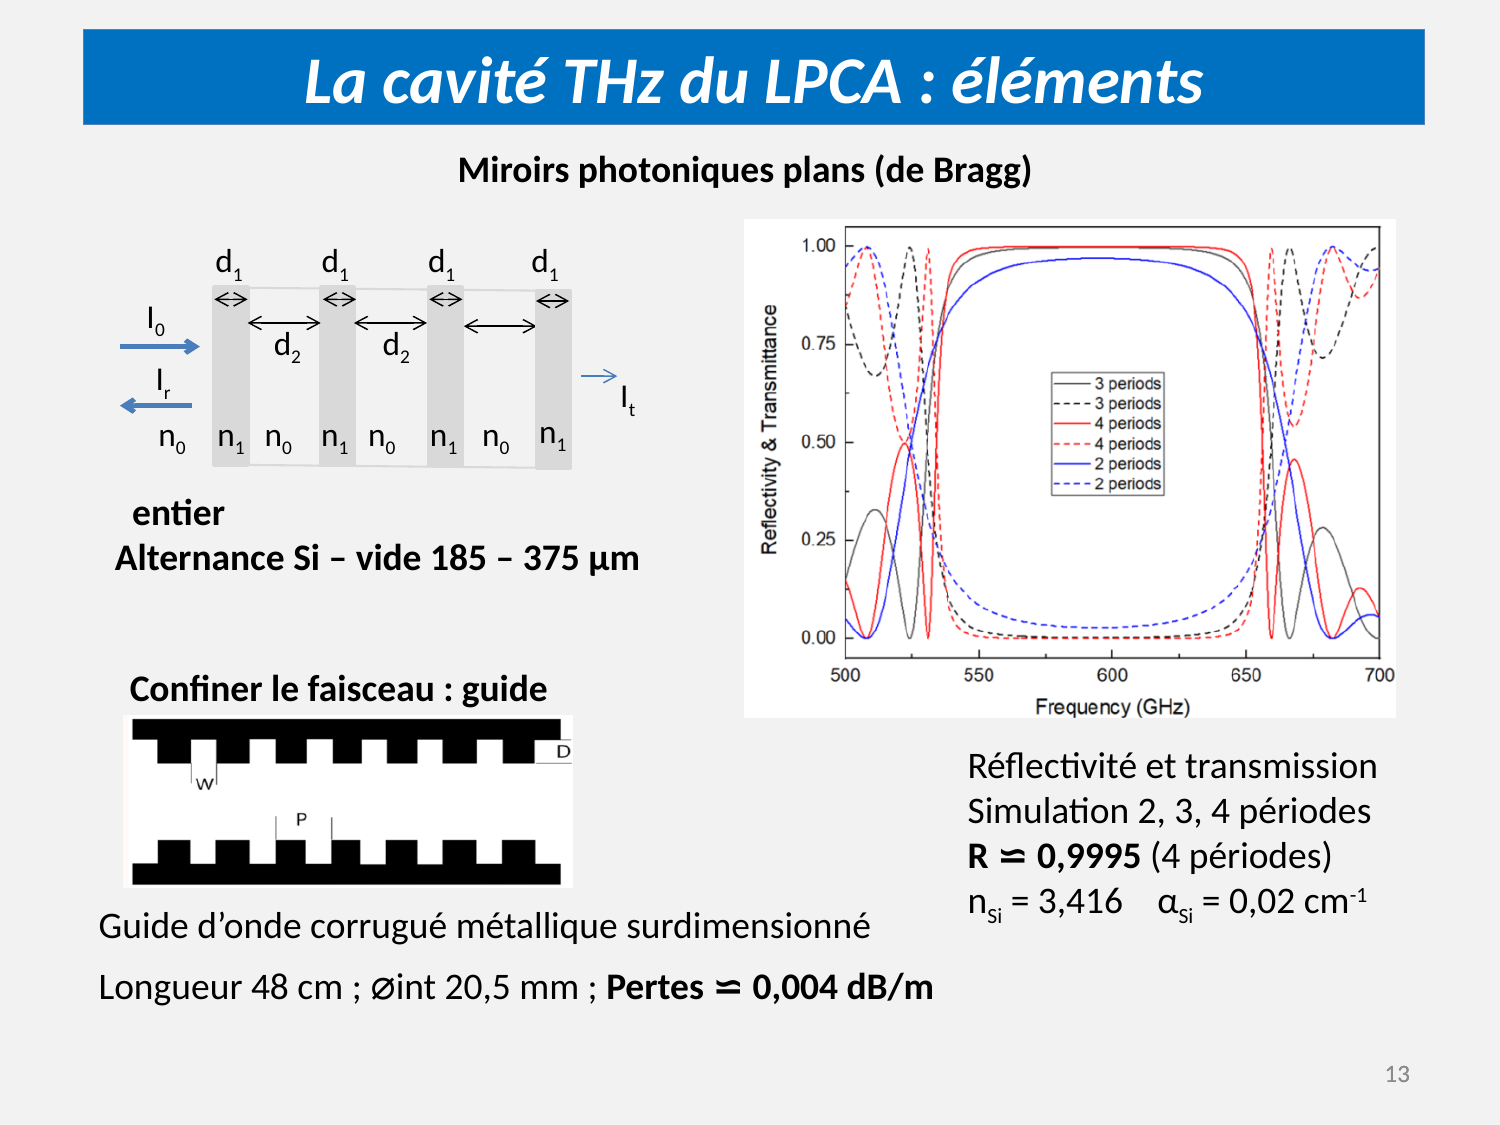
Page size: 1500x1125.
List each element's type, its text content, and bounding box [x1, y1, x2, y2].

text_box [427, 302, 464, 405]
text_box 13 [1074, 1042, 1425, 1103]
text_box d1 [306, 232, 381, 285]
text_box n0 [467, 405, 524, 463]
text_box Réflectivité et transmission Simulation 2, 3, 4 périodes R ⋍ 0,9995 (4 périodes) nSi = 3,416 αSi = 0,02 cm-1 [952, 734, 1425, 935]
text_box [551, 463, 572, 470]
text_box n0 [353, 405, 427, 463]
text_box n0 [249, 405, 324, 463]
text_box d1 [413, 232, 487, 285]
text_box Confiner le faisceau : guide [114, 656, 620, 717]
picture [744, 219, 1396, 718]
text_box Guide d’onde corrugué métallique surdimensionné Longueur 48 cm ; ⌀int 20,5 mm ; Pertes ⋍ 0,004 dB/m [83, 893, 975, 1016]
picture [123, 715, 574, 888]
text_box n1 [218, 405, 249, 466]
text_box Ir [140, 350, 215, 411]
text_box Miroirs photoniques plans (de Bragg) [442, 137, 1081, 197]
text_box [212, 293, 250, 405]
text_box n0 [143, 405, 218, 466]
text_box [535, 293, 572, 402]
text_box d2 [258, 314, 333, 375]
text_box I0 [131, 287, 206, 348]
text_box La cavité THz du LPCA : éléments [83, 29, 1425, 125]
text_box It [605, 367, 680, 428]
text_box n1 [324, 405, 353, 463]
text_box n1 [427, 405, 467, 463]
text_box d1 [200, 232, 275, 293]
text_box [319, 301, 356, 405]
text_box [225, 287, 554, 292]
text_box n1 [524, 402, 598, 463]
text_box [225, 464, 554, 469]
text_box d2 [367, 314, 442, 375]
text_box d1 [516, 232, 591, 293]
